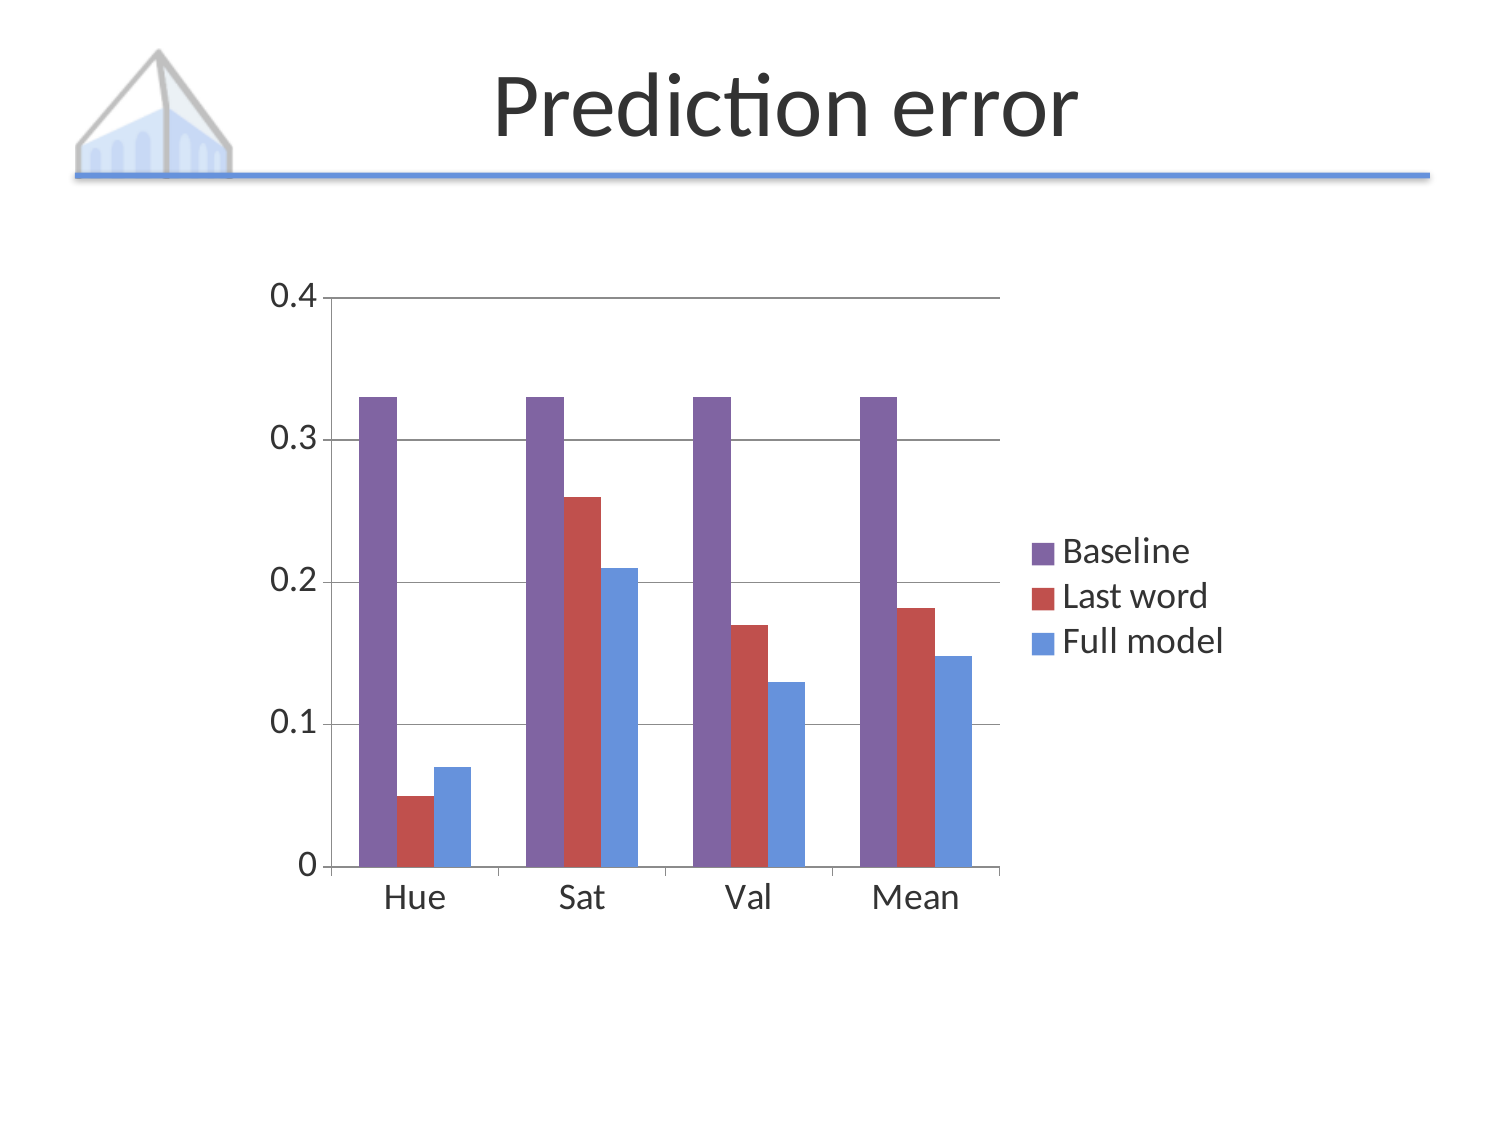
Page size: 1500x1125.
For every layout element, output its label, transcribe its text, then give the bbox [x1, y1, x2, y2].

chart [249, 265, 1251, 933]
title Prediction error [199, 17, 1374, 183]
